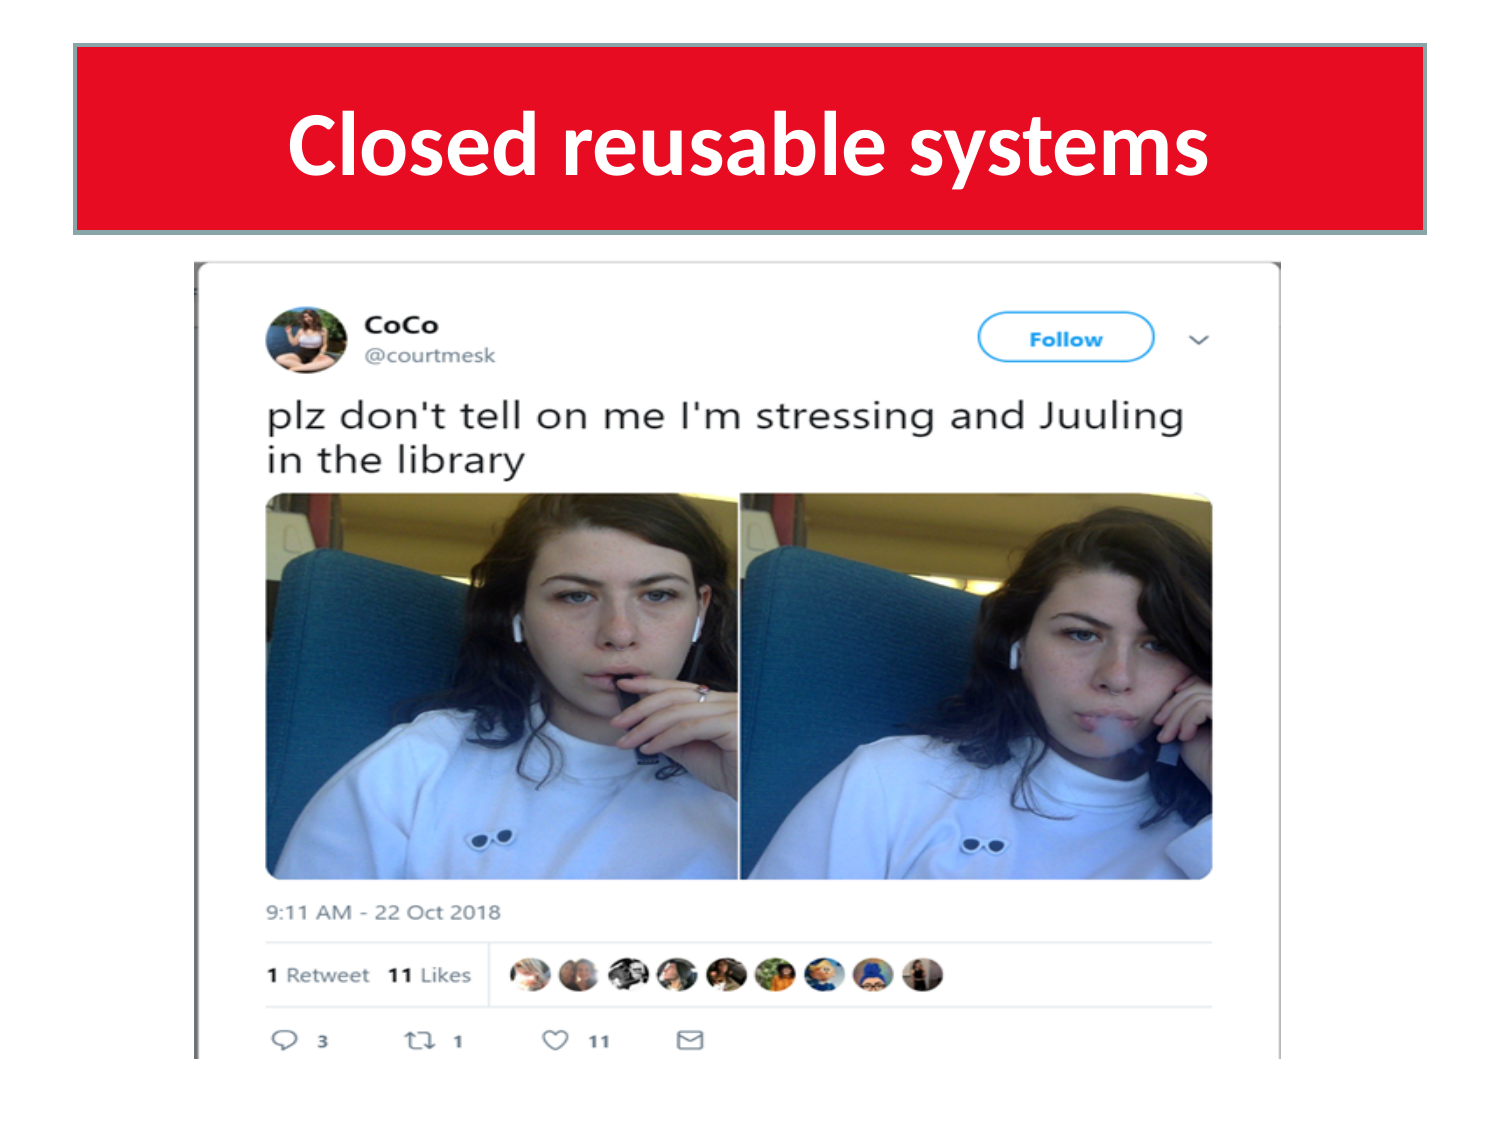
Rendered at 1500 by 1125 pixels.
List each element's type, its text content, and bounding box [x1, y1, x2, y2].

title Closed reusable systems [73, 43, 1427, 235]
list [194, 255, 1281, 1059]
